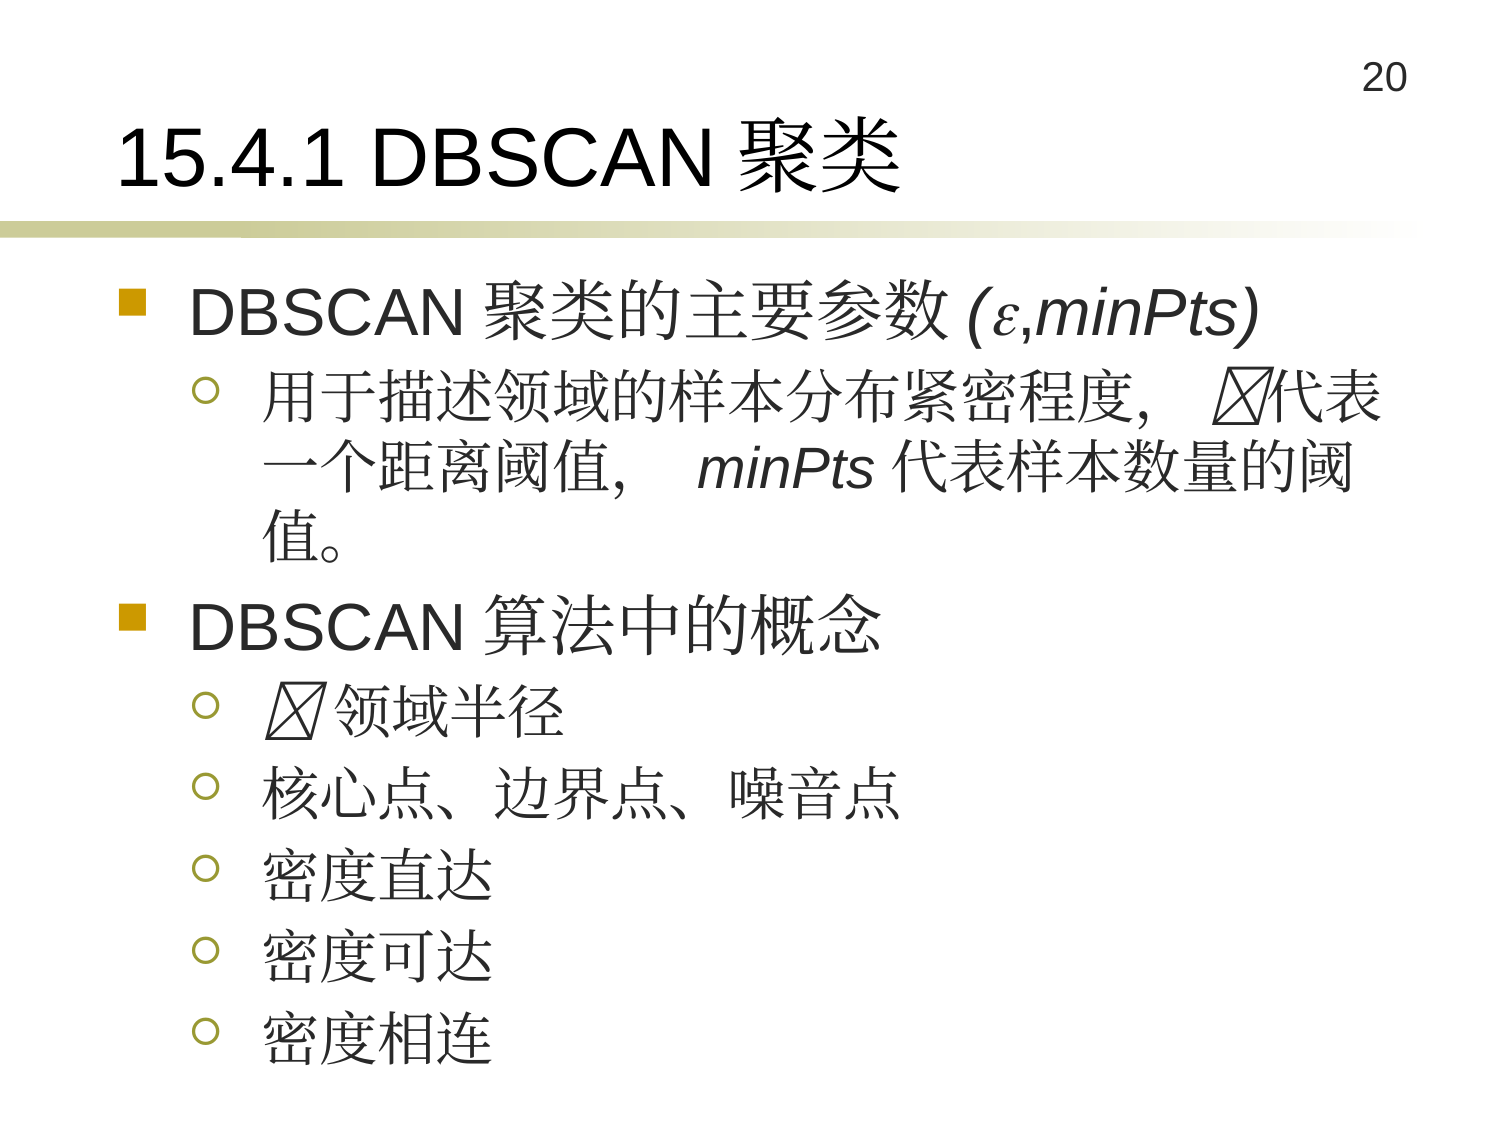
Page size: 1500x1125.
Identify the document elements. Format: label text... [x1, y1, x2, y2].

list DBSCAN聚类的主要参数(,minPts) 用于描述领域的样本分布紧密程度， 代表一个距离阈值， minPts代表样本数量的阈值。 DBSCAN算法中的概念 领域半径 核心点、边界点、噪音点 密度直达 密度可达 密度相连 [100, 261, 1430, 1025]
title 15.4.1 DBSCAN聚类 [100, 54, 1275, 212]
